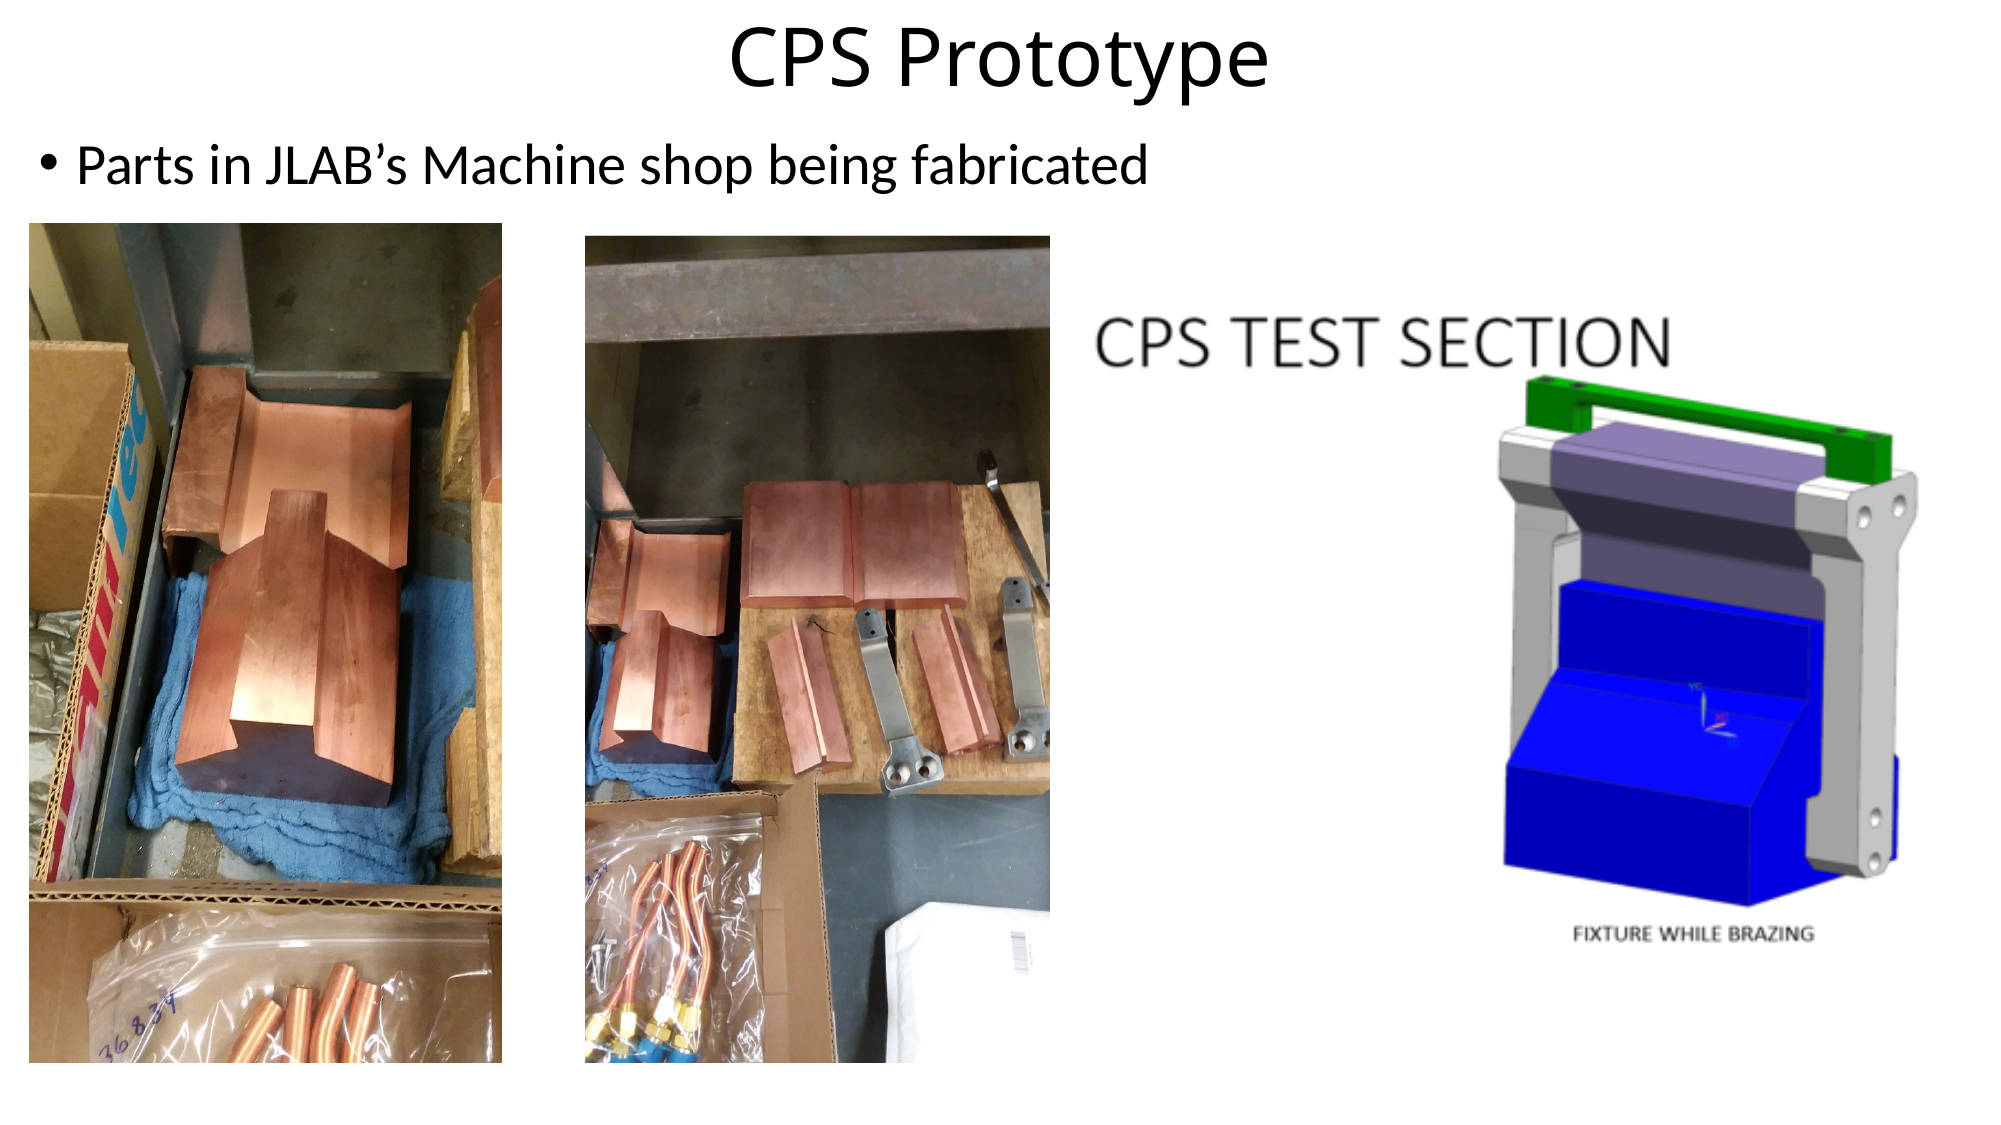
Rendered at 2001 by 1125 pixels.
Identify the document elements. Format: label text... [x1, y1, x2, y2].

title CPS Prototype [137, 7, 1863, 112]
list Parts in JLAB’s Machine shop being fabricated [23, 126, 1863, 1014]
picture [29, 223, 2000, 1063]
